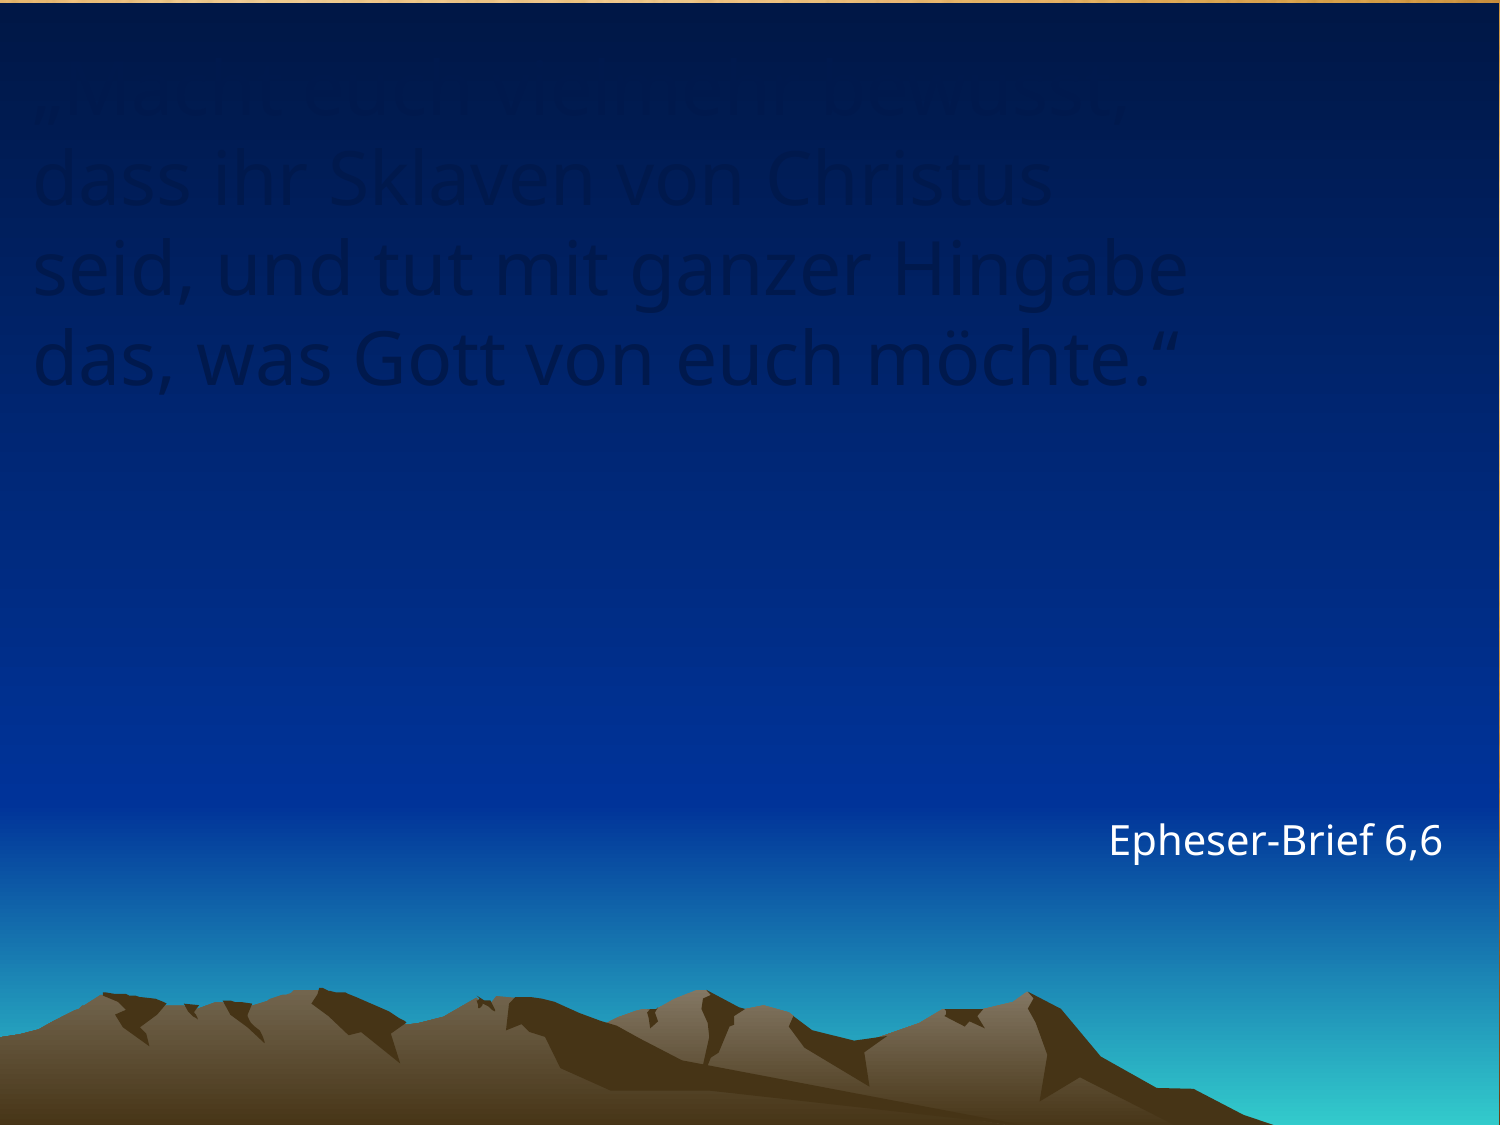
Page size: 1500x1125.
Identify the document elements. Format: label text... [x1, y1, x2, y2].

picture [0, 0, 1500, 1125]
subtitle Epheser-Brief 6,6 [773, 806, 1459, 1125]
title „Macht euch vielmehr bewusst, dass ihr Sklaven von Christus seid, und tut mit ganzer Hingabe das, was Gott von euch möchte.“ [17, 32, 1223, 408]
